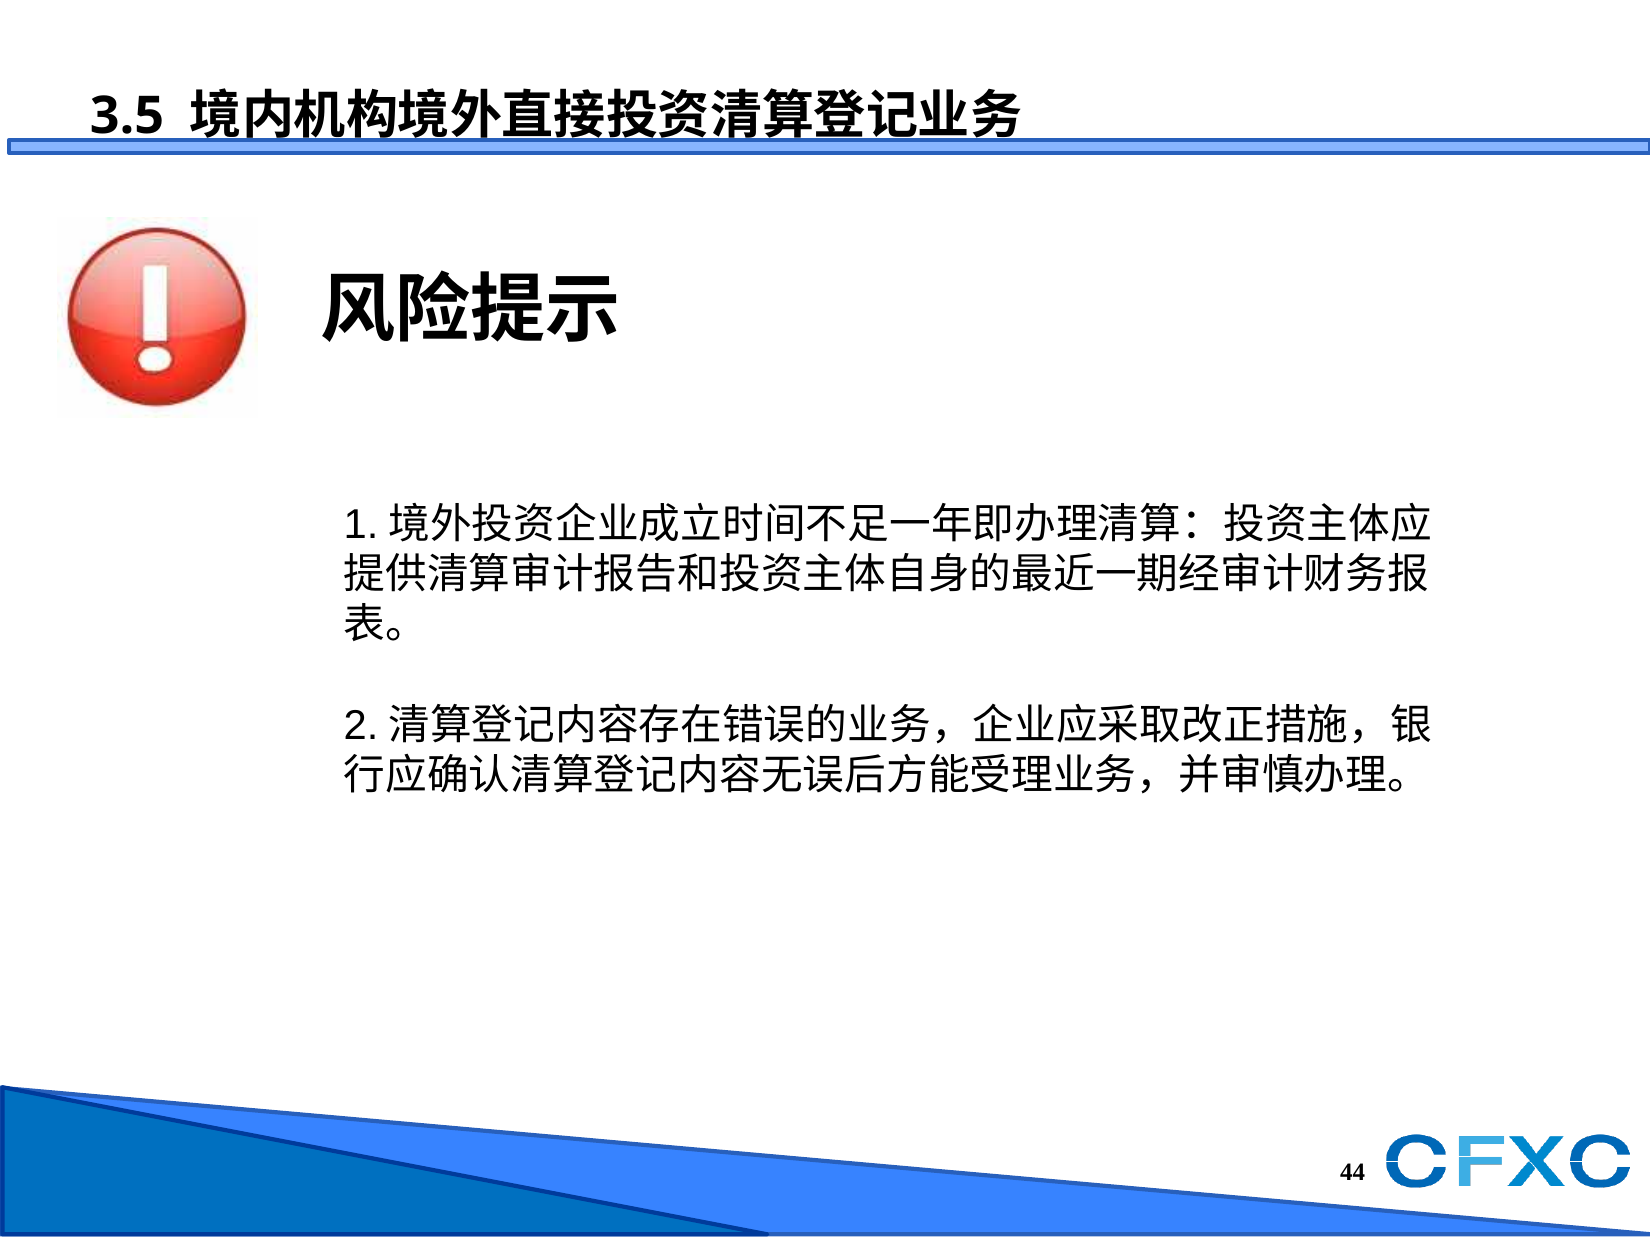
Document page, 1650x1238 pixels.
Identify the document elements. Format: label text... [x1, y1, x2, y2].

text_box 1.境外投资企业成立时间不足一年即办理清算：投资主体应提供清算审计报告和投资主体自身的最近一期经审计财务报表。 2.清算登记内容存在错误的业务，企业应采取改正措施，银行应确认清算登记内容无误后方能受理业务，并审慎办理。 [328, 489, 1463, 805]
picture [1380, 1134, 1636, 1191]
text_box 风险提示 [305, 252, 672, 358]
text_box 3.5 境内机构境外直接投资清算登记业务 [71, 71, 1041, 153]
slide_number 43 [1297, 1123, 1366, 1187]
picture [56, 216, 258, 418]
